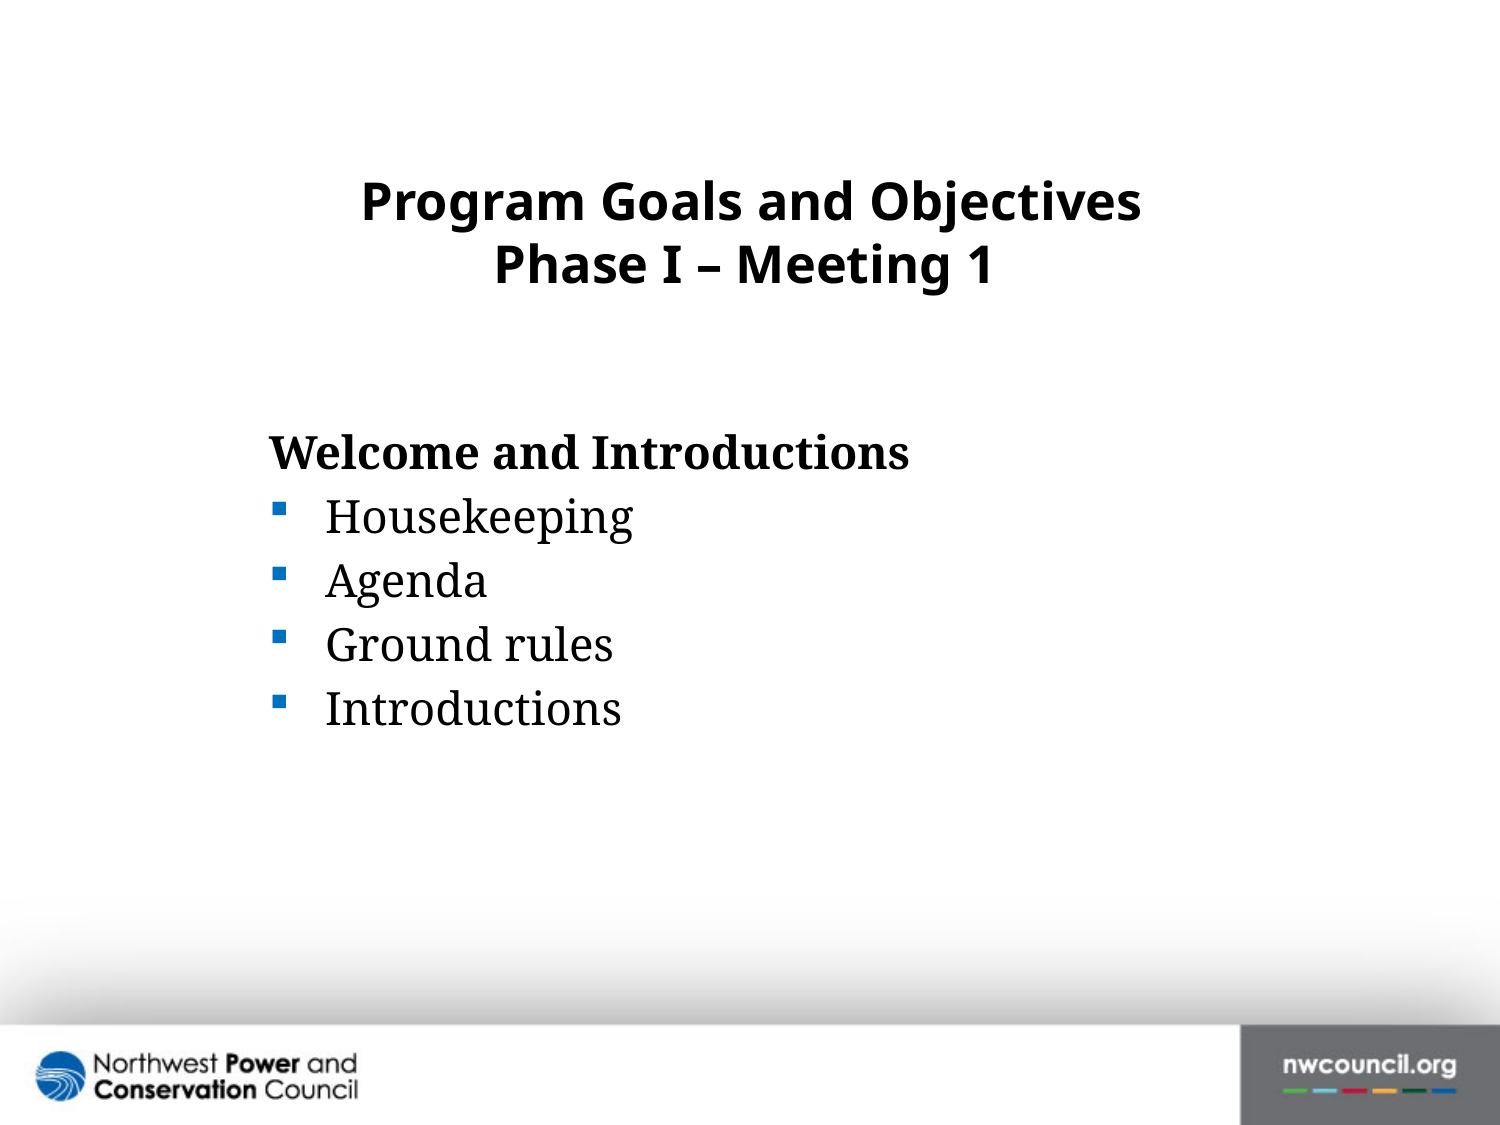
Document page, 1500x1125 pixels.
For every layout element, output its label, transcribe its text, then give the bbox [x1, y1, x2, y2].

title Program Goals and Objectives Phase I – Meeting 1 [77, 160, 1428, 302]
picture [0, 0, 1500, 1125]
list Welcome and Introductions Housekeeping Agenda Ground rules Introductions [253, 415, 1224, 973]
